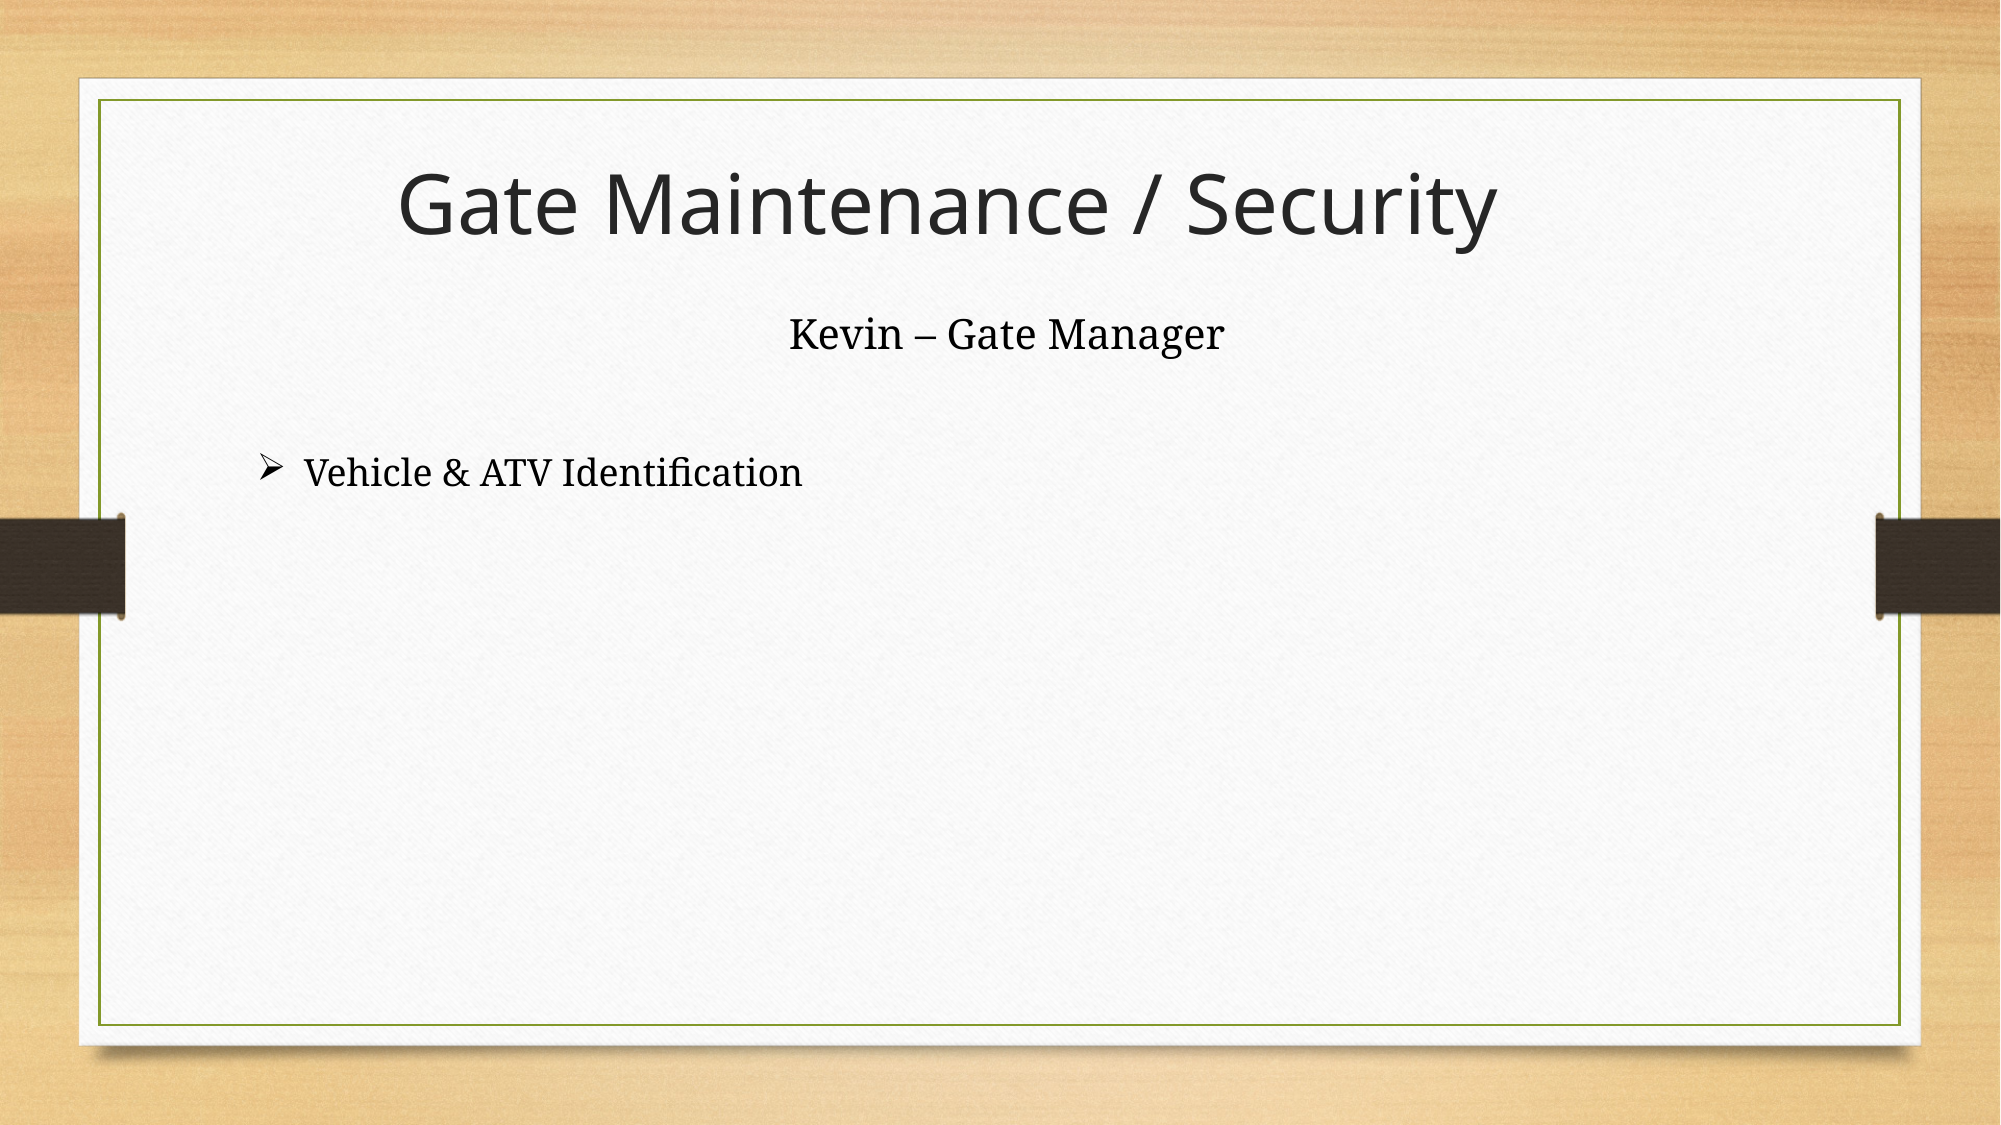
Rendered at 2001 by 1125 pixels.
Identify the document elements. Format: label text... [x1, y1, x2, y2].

text_box Vehicle & ATV Identification [242, 441, 1805, 502]
list Kevin – Gate Manager [160, 300, 1854, 442]
title Gate Maintenance / Security [151, 128, 1745, 259]
picture [0, 0, 2001, 1125]
